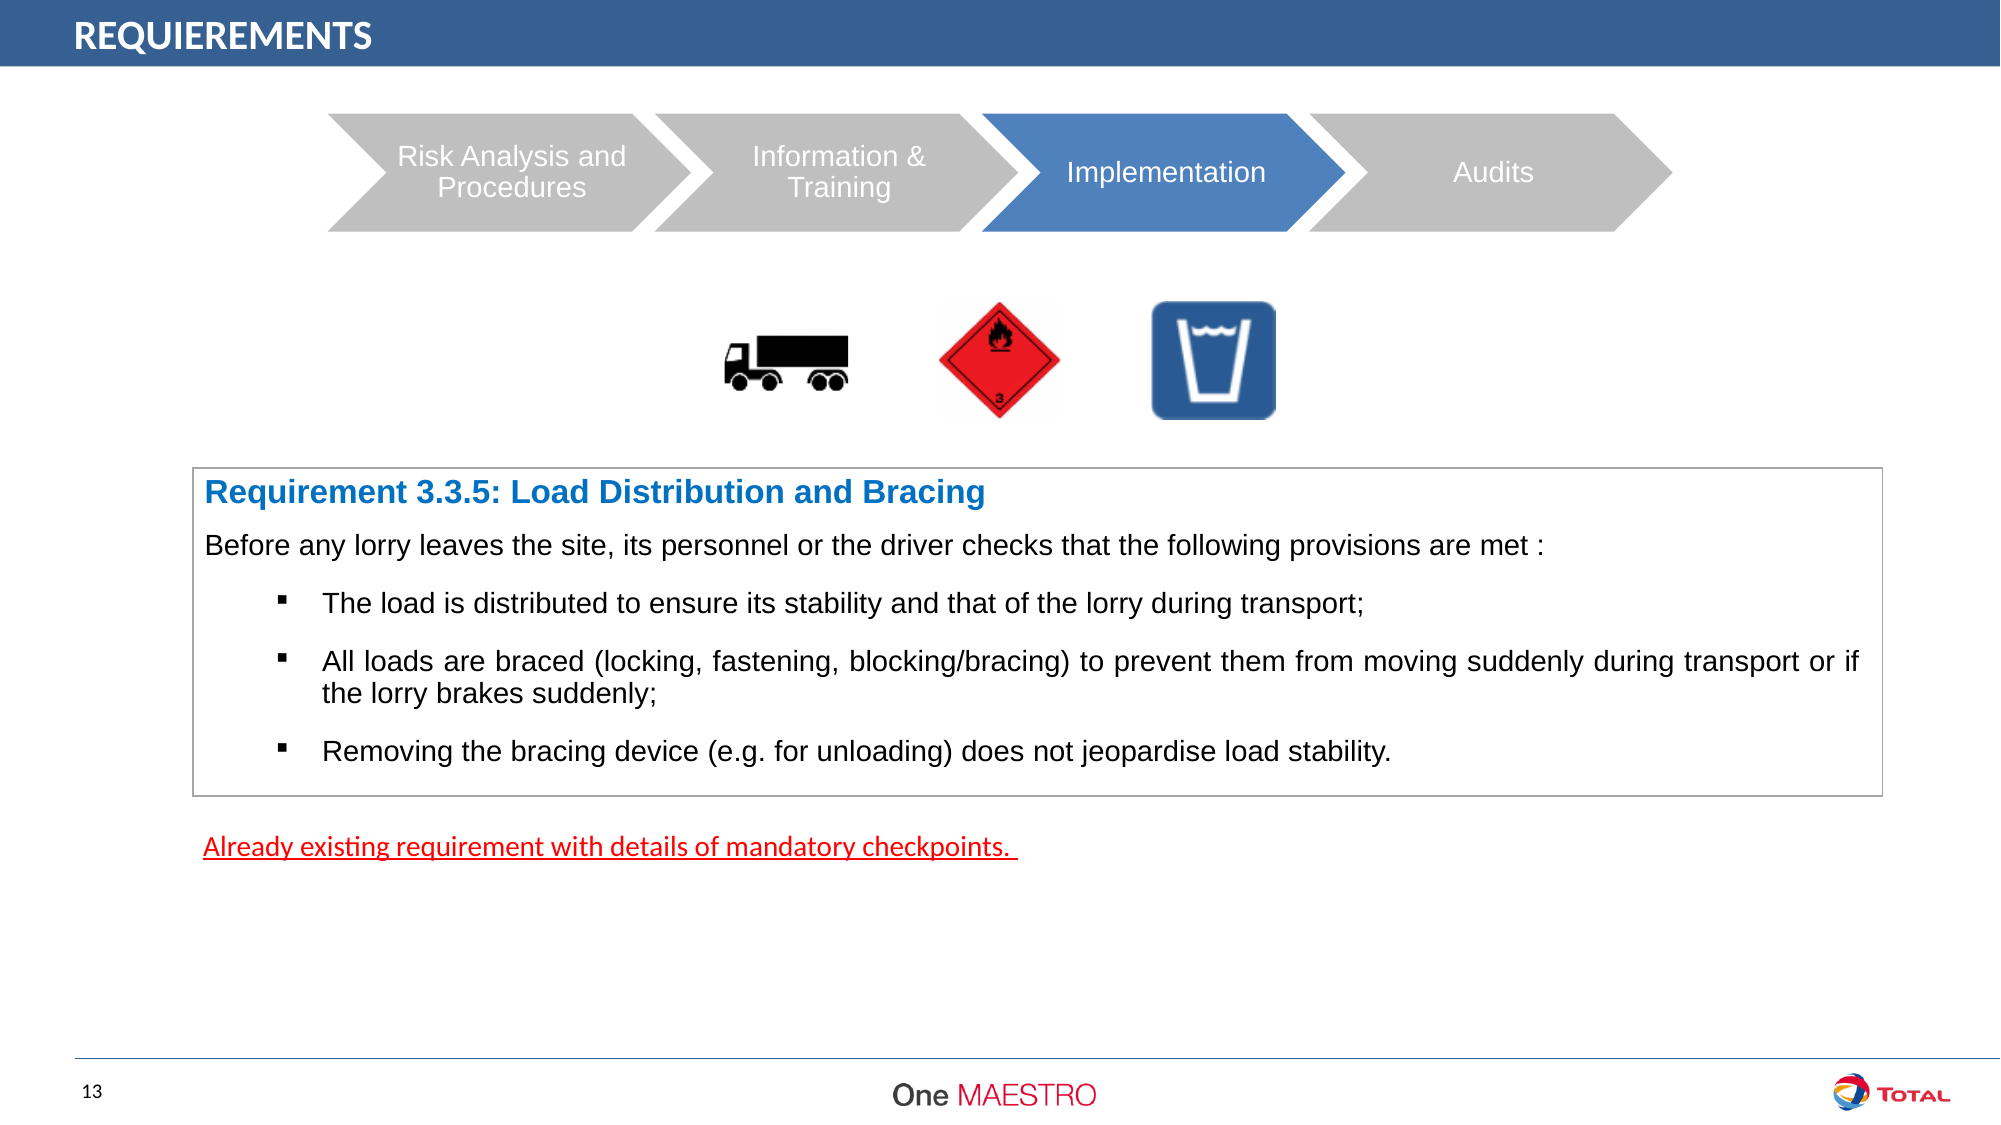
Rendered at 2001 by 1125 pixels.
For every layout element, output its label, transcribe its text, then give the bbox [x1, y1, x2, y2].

table_cell Before any lorry leaves the site, its personnel or the driver checks that the following provisions are met : The load is distributed to ensure its stability and that of the lorry during transport; All loads are braced (locking, fastening, blocking/bracing) to prevent them from moving suddenly during transport or if the lorry brakes suddenly; Removing the bracing device (e.g. for unloading) does not jeopardise load stability. [194, 529, 1882, 795]
table_header Requirement 3.3.5: Load Distribution and Bracing [194, 469, 1882, 529]
picture [1826, 1065, 1957, 1118]
list REQUIEREMENTS [58, 0, 1095, 67]
picture [938, 301, 1062, 420]
text_box Already existing requirement with details of mandatory checkpoints. [188, 819, 1883, 870]
picture [893, 1083, 1096, 1106]
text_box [326, 113, 1674, 232]
picture [1151, 301, 1276, 420]
picture [724, 327, 849, 397]
